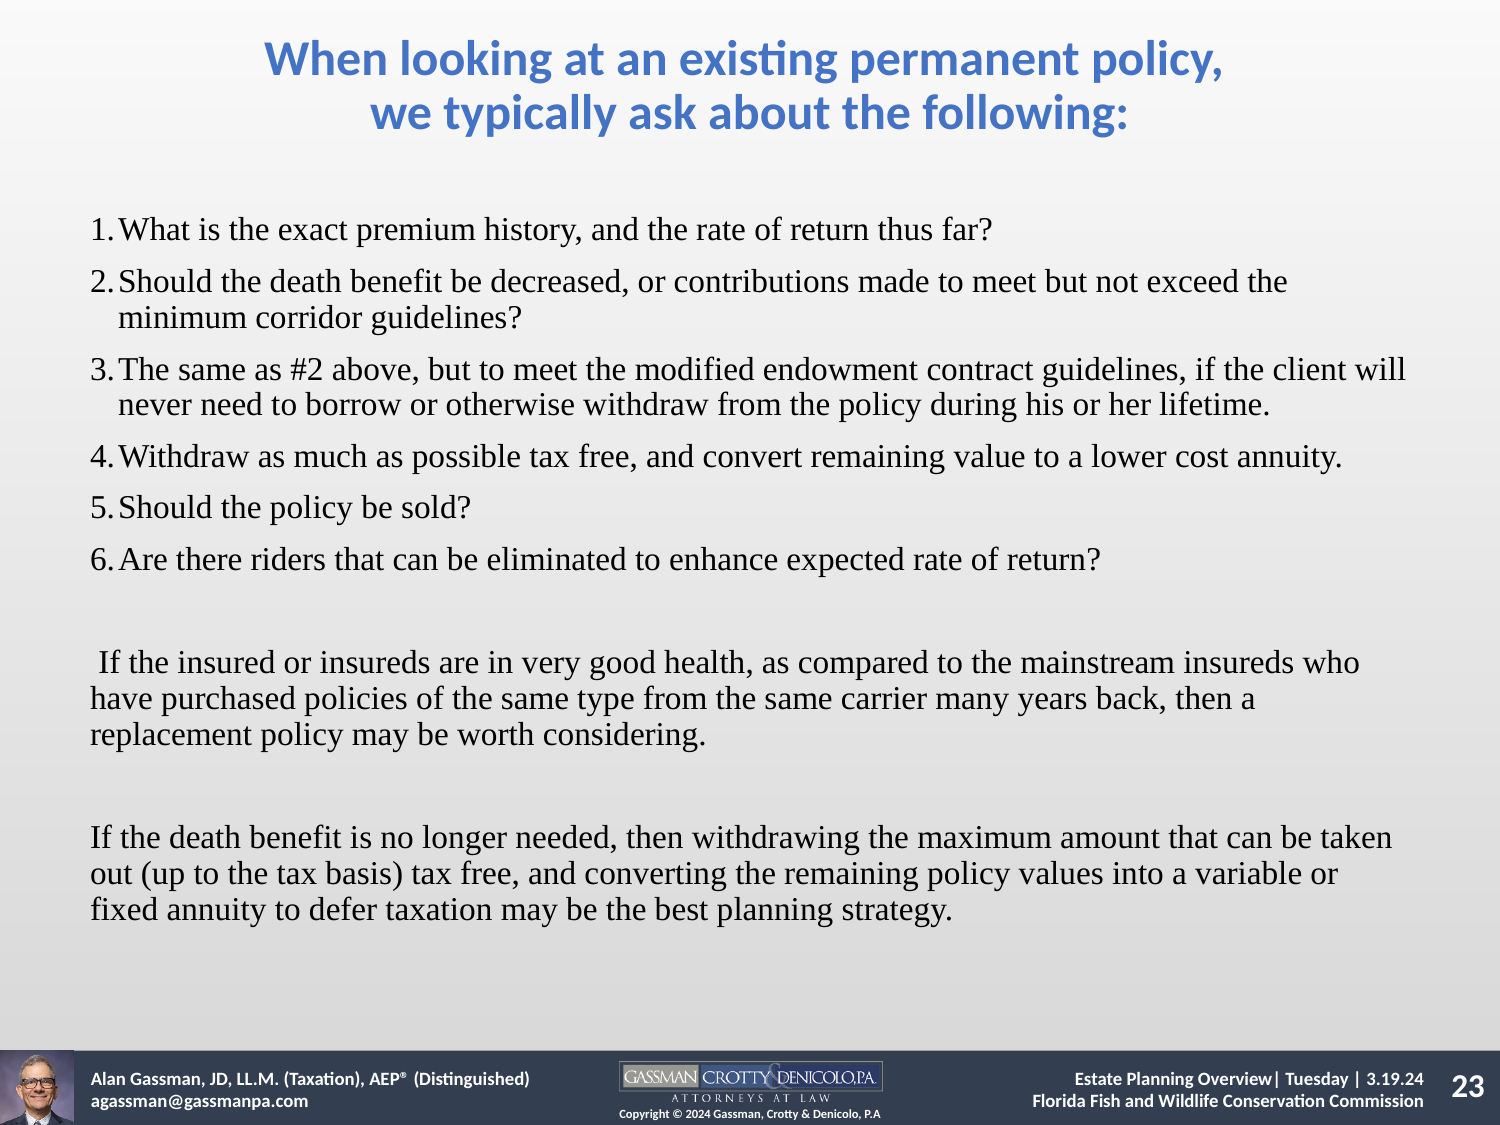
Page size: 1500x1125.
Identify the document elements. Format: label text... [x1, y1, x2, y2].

list When looking at an existing permanent policy, we typically ask about the following: What is the exact premium history, and the rate of return thus far? Should the death benefit be decreased, or contributions made to meet but not exceed the minimum corridor guidelines? The same as #2 above, but to meet the modified endowment contract guidelines, if the client will never need to borrow or otherwise withdraw from the policy during his or her lifetime. Withdraw as much as possible tax free, and convert remaining value to a lower cost annuity. Should the policy be sold? Are there riders that can be eliminated to enhance expected rate of return? If the insured or insureds are in very good health, as compared to the mainstream insureds who have purchased policies of the same type from the same carrier many years back, then a replacement policy may be worth considering. If the death benefit is no longer needed, then withdrawing the maximum amount that can be taken out (up to the tax basis) tax free, and converting the remaining policy values into a variable or fixed annuity to defer taxation may be the best planning strategy. [75, 24, 1425, 1047]
picture [0, 1050, 74, 1125]
picture [615, 1057, 885, 1105]
